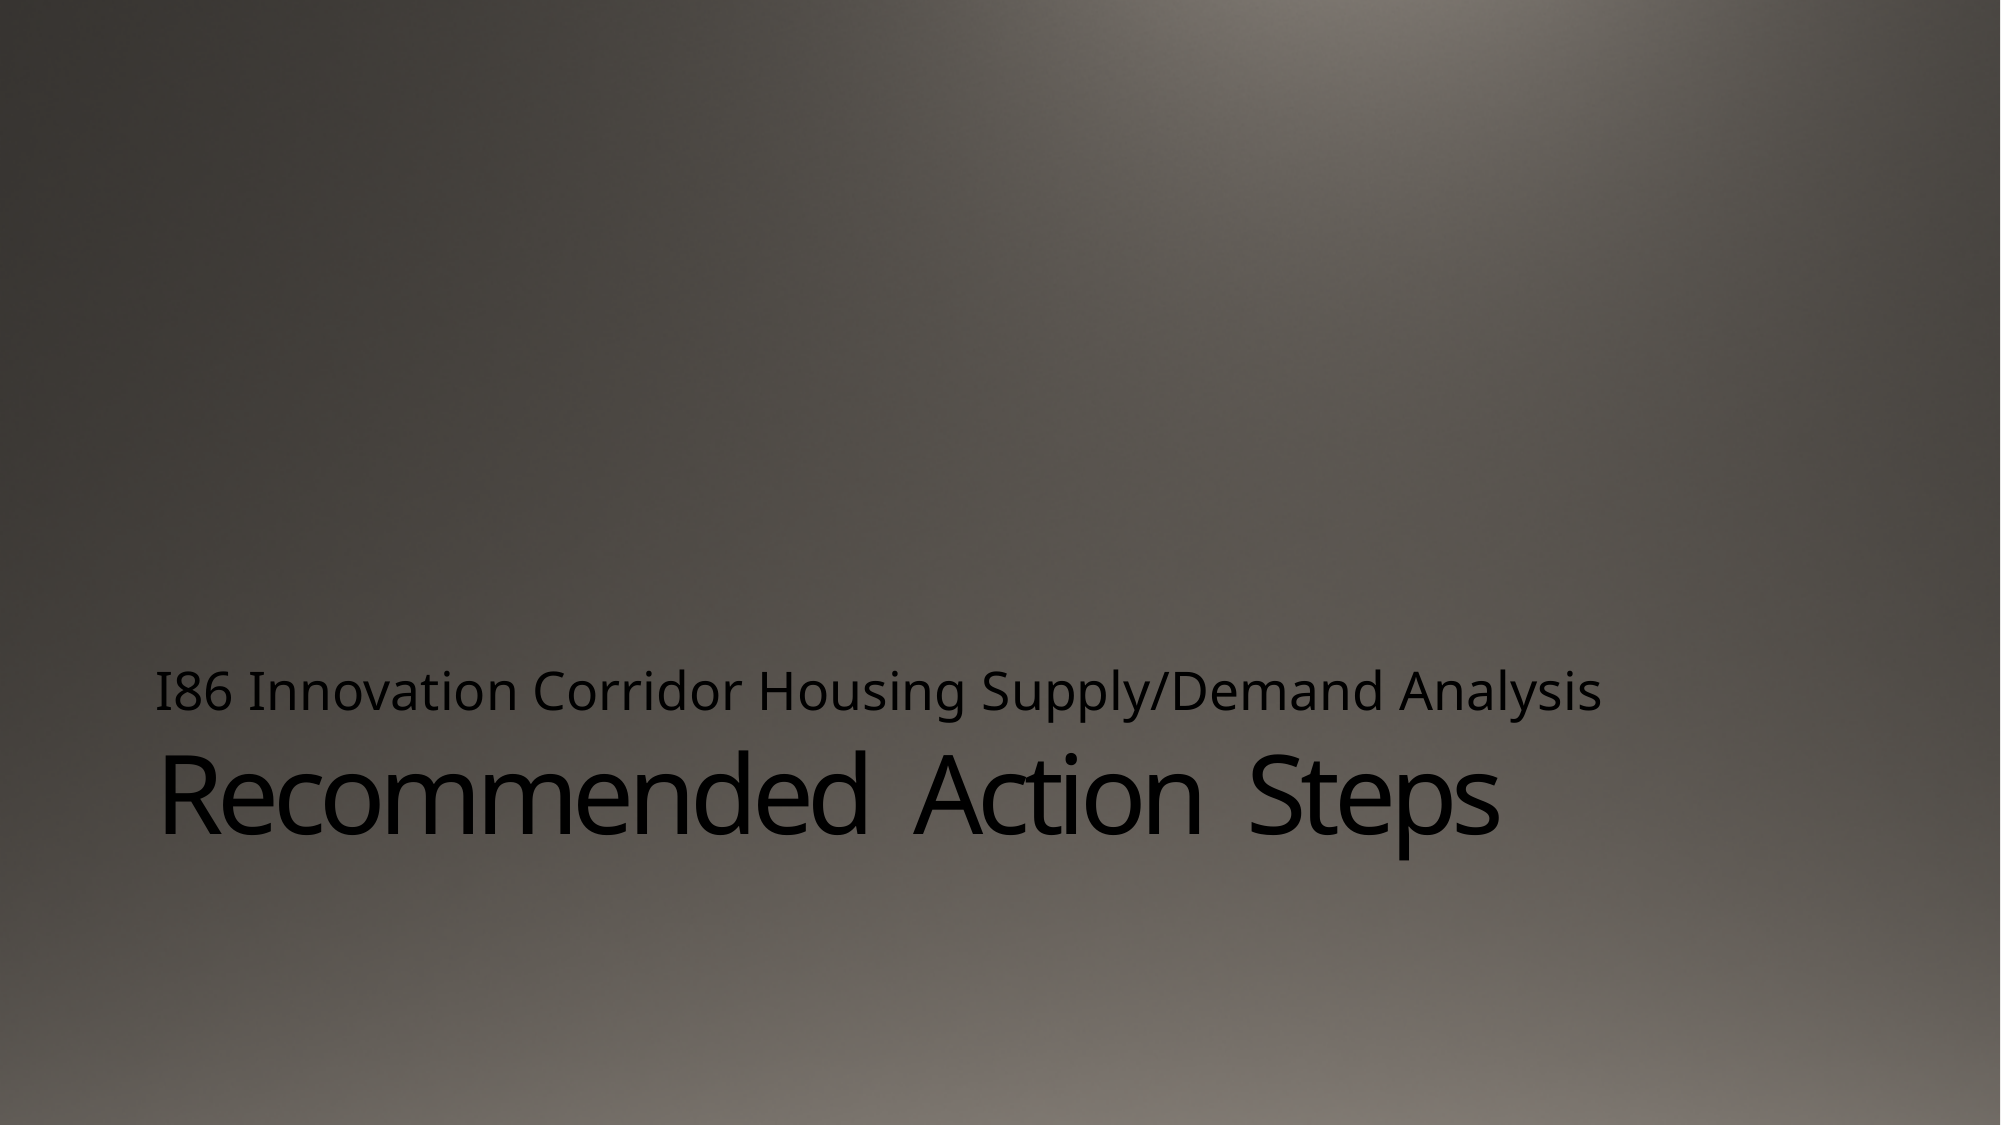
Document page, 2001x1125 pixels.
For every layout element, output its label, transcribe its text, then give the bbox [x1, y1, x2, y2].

picture [0, 0, 2001, 1125]
title Recommended Action Steps [140, 732, 1641, 1002]
subtitle I86 Innovation Corridor Housing Supply/Demand Analysis [140, 605, 1710, 730]
